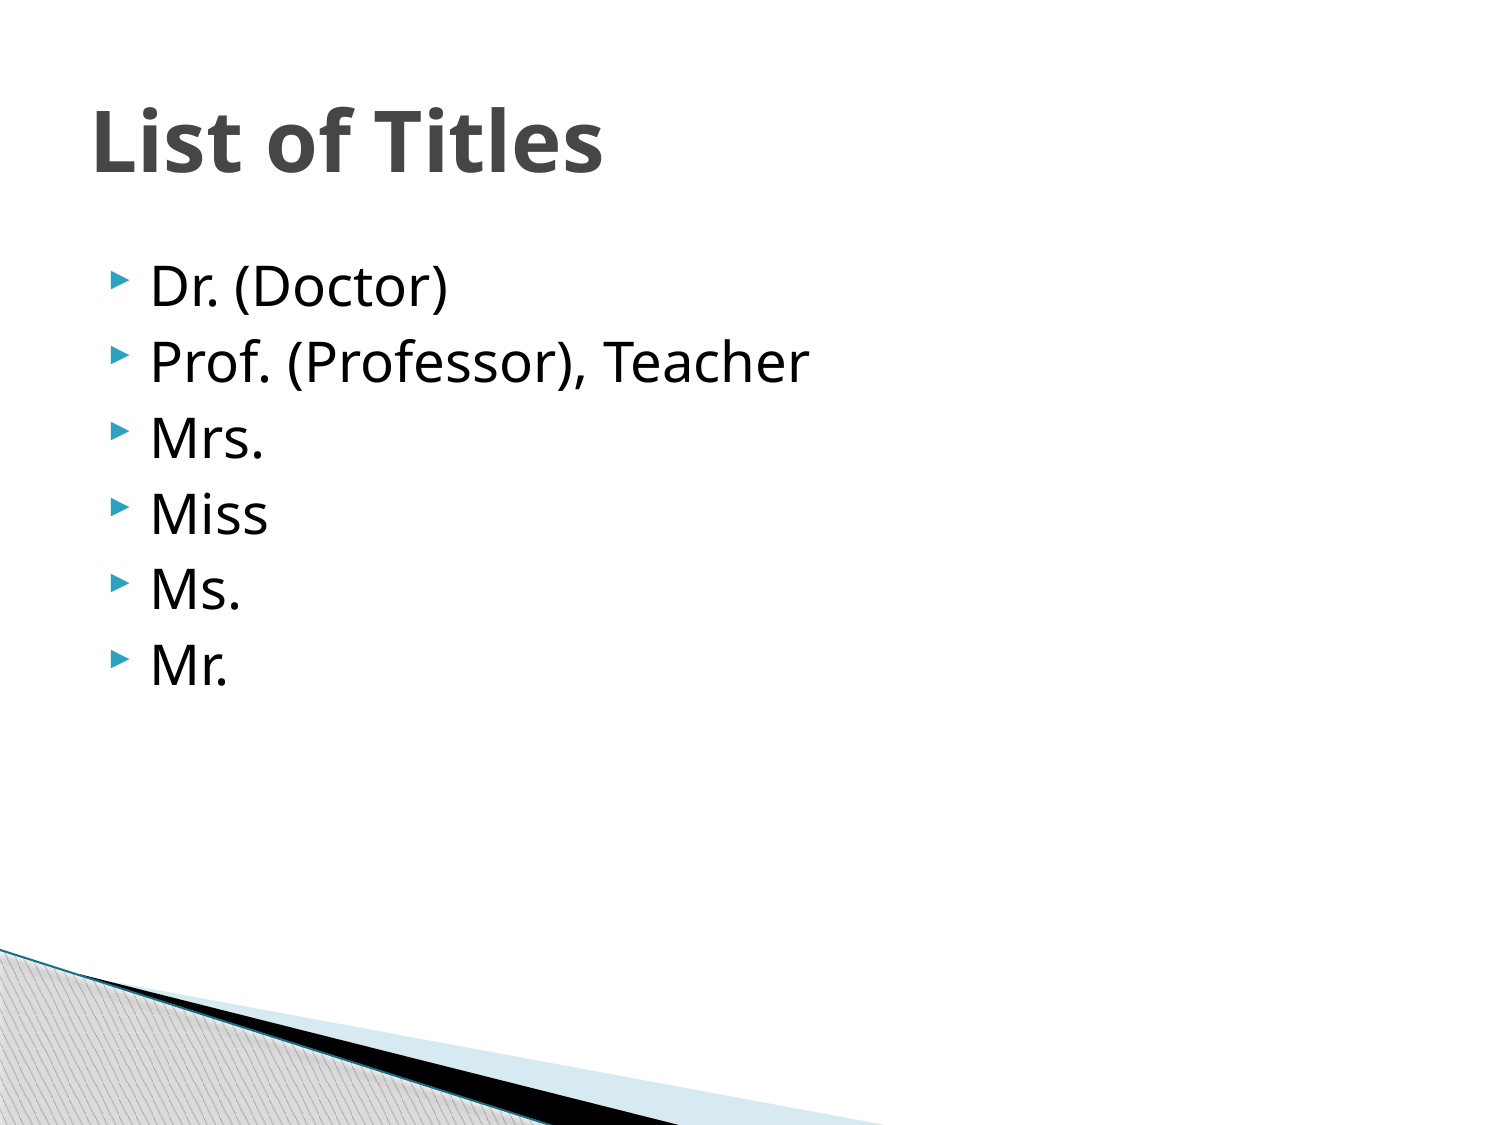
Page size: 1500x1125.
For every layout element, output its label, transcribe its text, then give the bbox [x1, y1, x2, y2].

title List of Titles [75, 45, 1425, 233]
list Dr. (Doctor) Prof. (Professor), Teacher Mrs. Miss Ms. Mr. [75, 243, 1425, 986]
